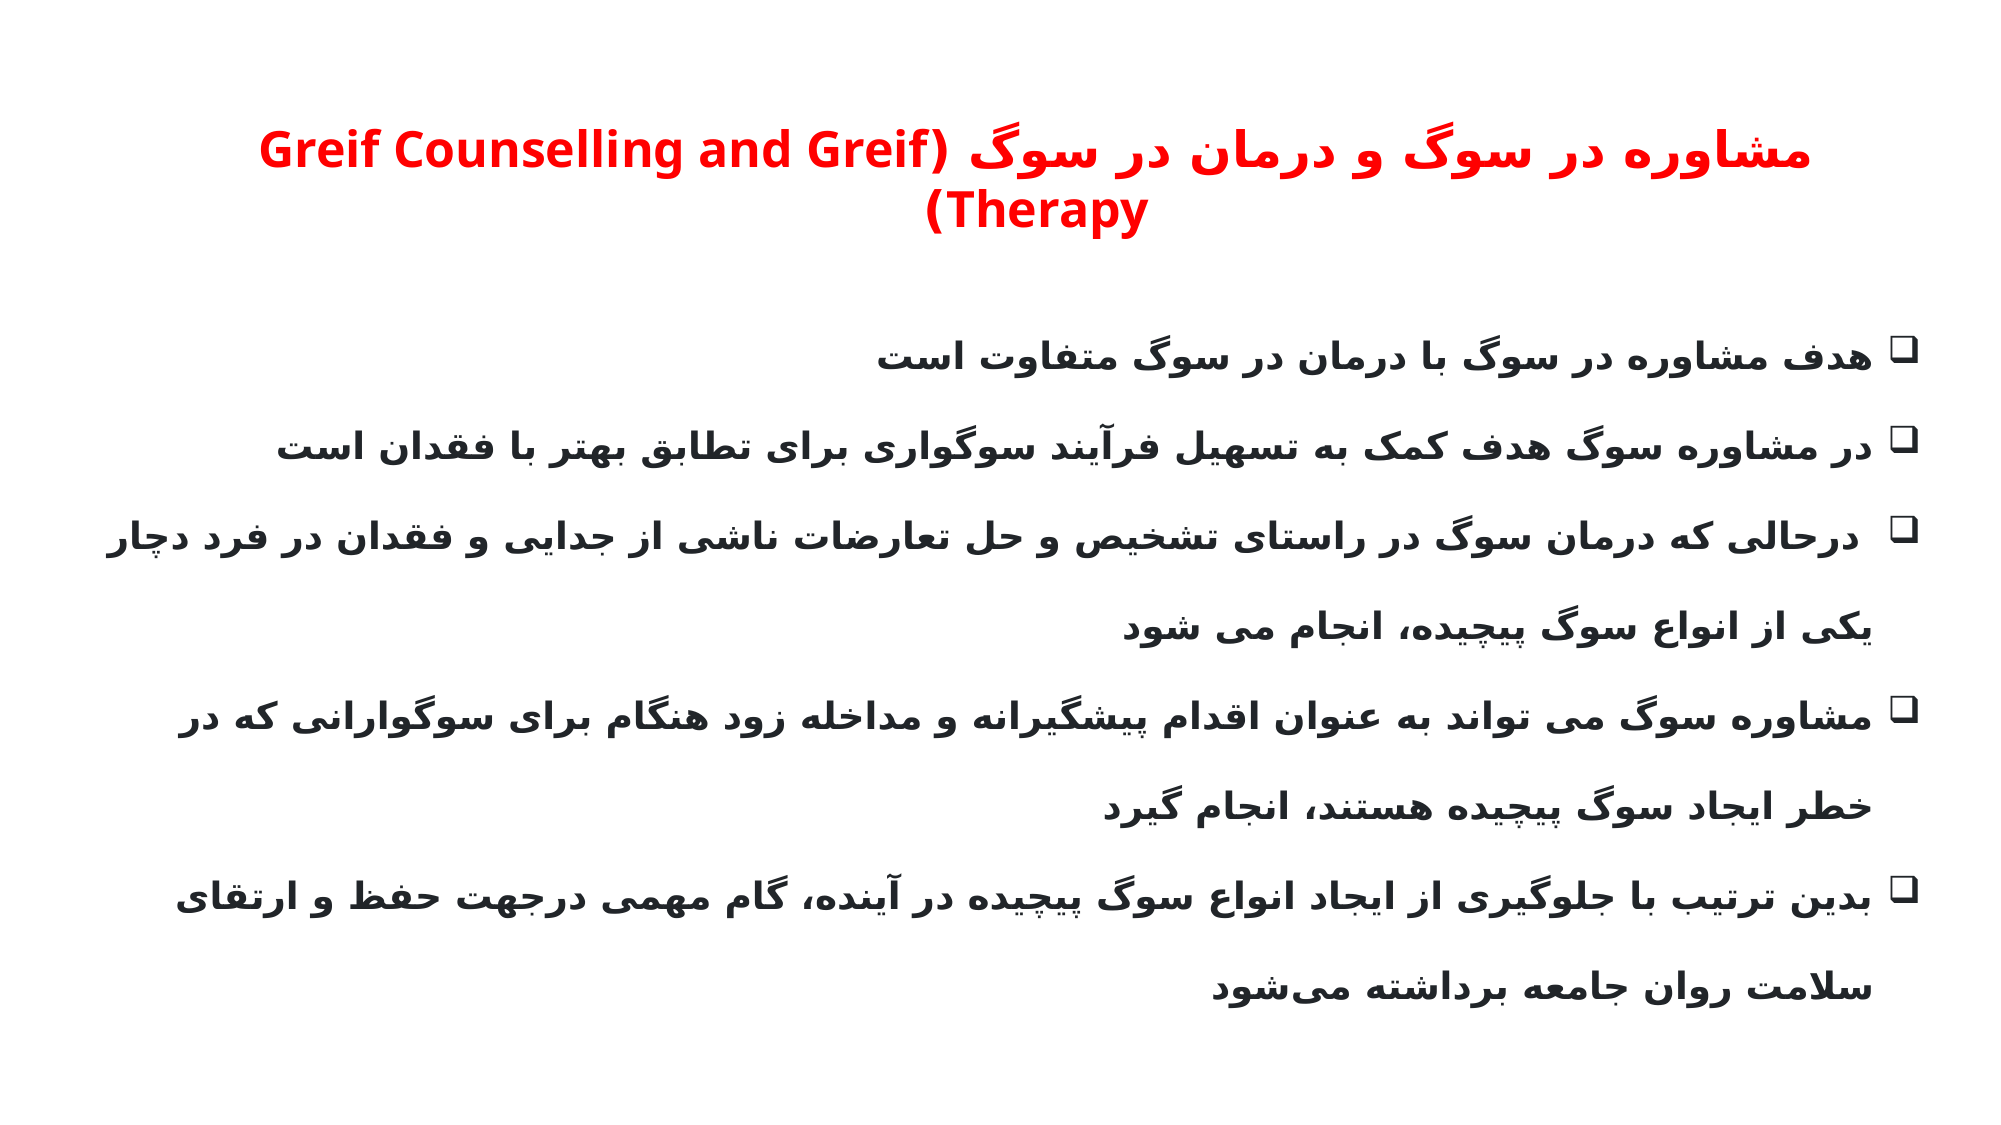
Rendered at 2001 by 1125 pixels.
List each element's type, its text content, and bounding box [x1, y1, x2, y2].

text_box مشاوره در سوگ و درمان در سوگ (Greif Counselling and Greif Therapy) [136, 110, 1937, 234]
text_box هدف مشاوره در سوگ با درمان در سوگ متفاوت است در مشاوره سوگ هدف کمک به تسهیل فرآیند سوگواری برای تطابق بهتر با فقدان است درحالی که درمان سوگ در راستای تشخیص و حل تعارضات ناشی از جدایی و فقدان در فرد دچار یکی از انواع سوگ پیچیده، انجام می شود مشاوره سوگ می تواند به عنوان اقدام پیشگیرانه و مداخله زود هنگام برای سوگوارانی که در خطر ایجاد سوگ پیچیده هستند، انجام گیرد بدین ترتیب با جلوگیری از ایجاد انواع سوگ پیچیده در آینده، گام مهمی درجهت حفظ و ارتقای سلامت روان جامعه برداشته می‌شود [73, 234, 1937, 1105]
